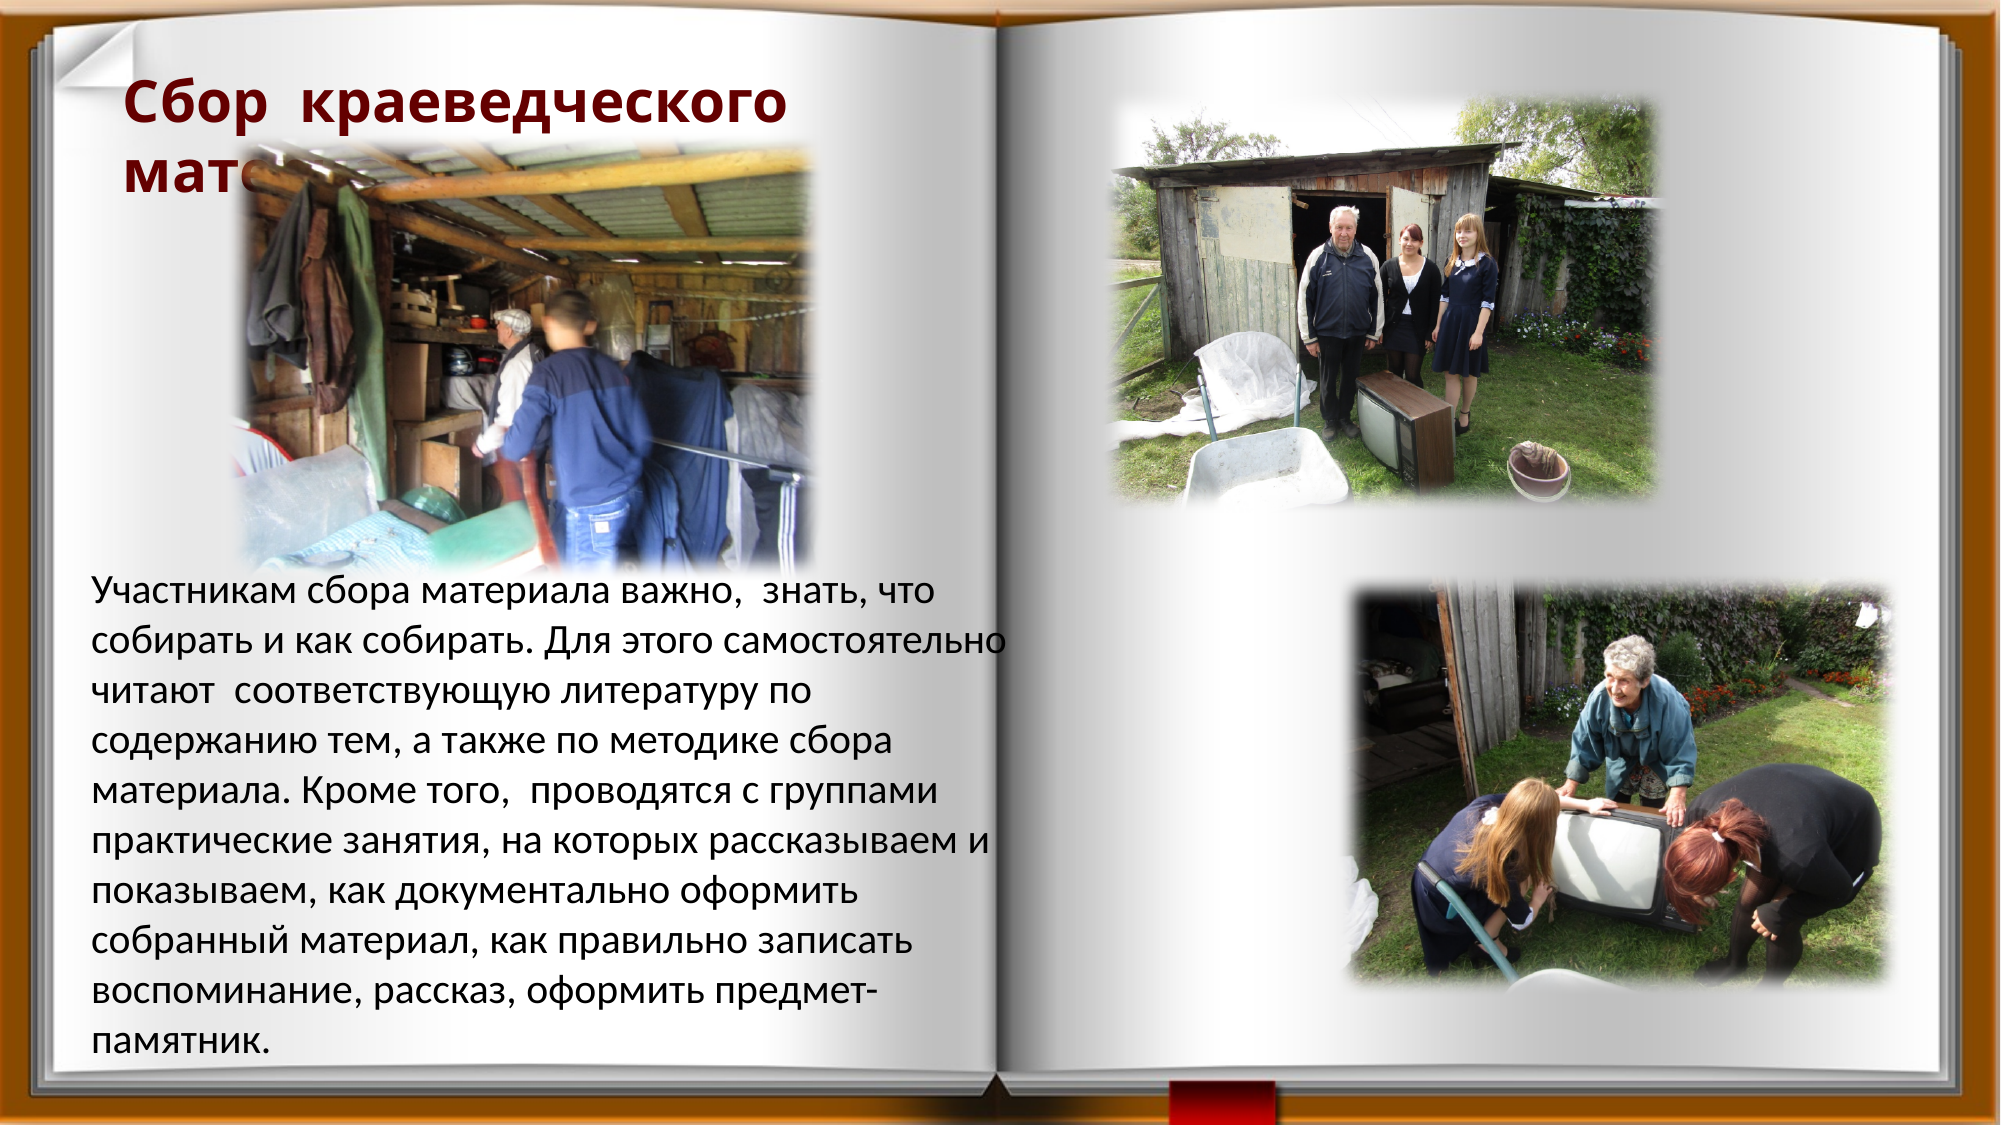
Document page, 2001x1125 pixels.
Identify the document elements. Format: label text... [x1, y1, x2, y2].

text_box Участникам сбора материала важно, знать, что собирать и как собирать. Для этого самостоятельно читают соответствующую литературу по содержанию тем, а также по методике сбора материала. Кроме того, проводятся с группами практические занятия, на которых рассказываем и показываем, как документально оформить собранный материал, как правильно записать воспоминание, рассказ, оформить предмет-памятник. [76, 554, 1048, 1120]
text_box Сбор краеведческого материала [108, 56, 950, 212]
picture [0, 0, 2001, 1125]
